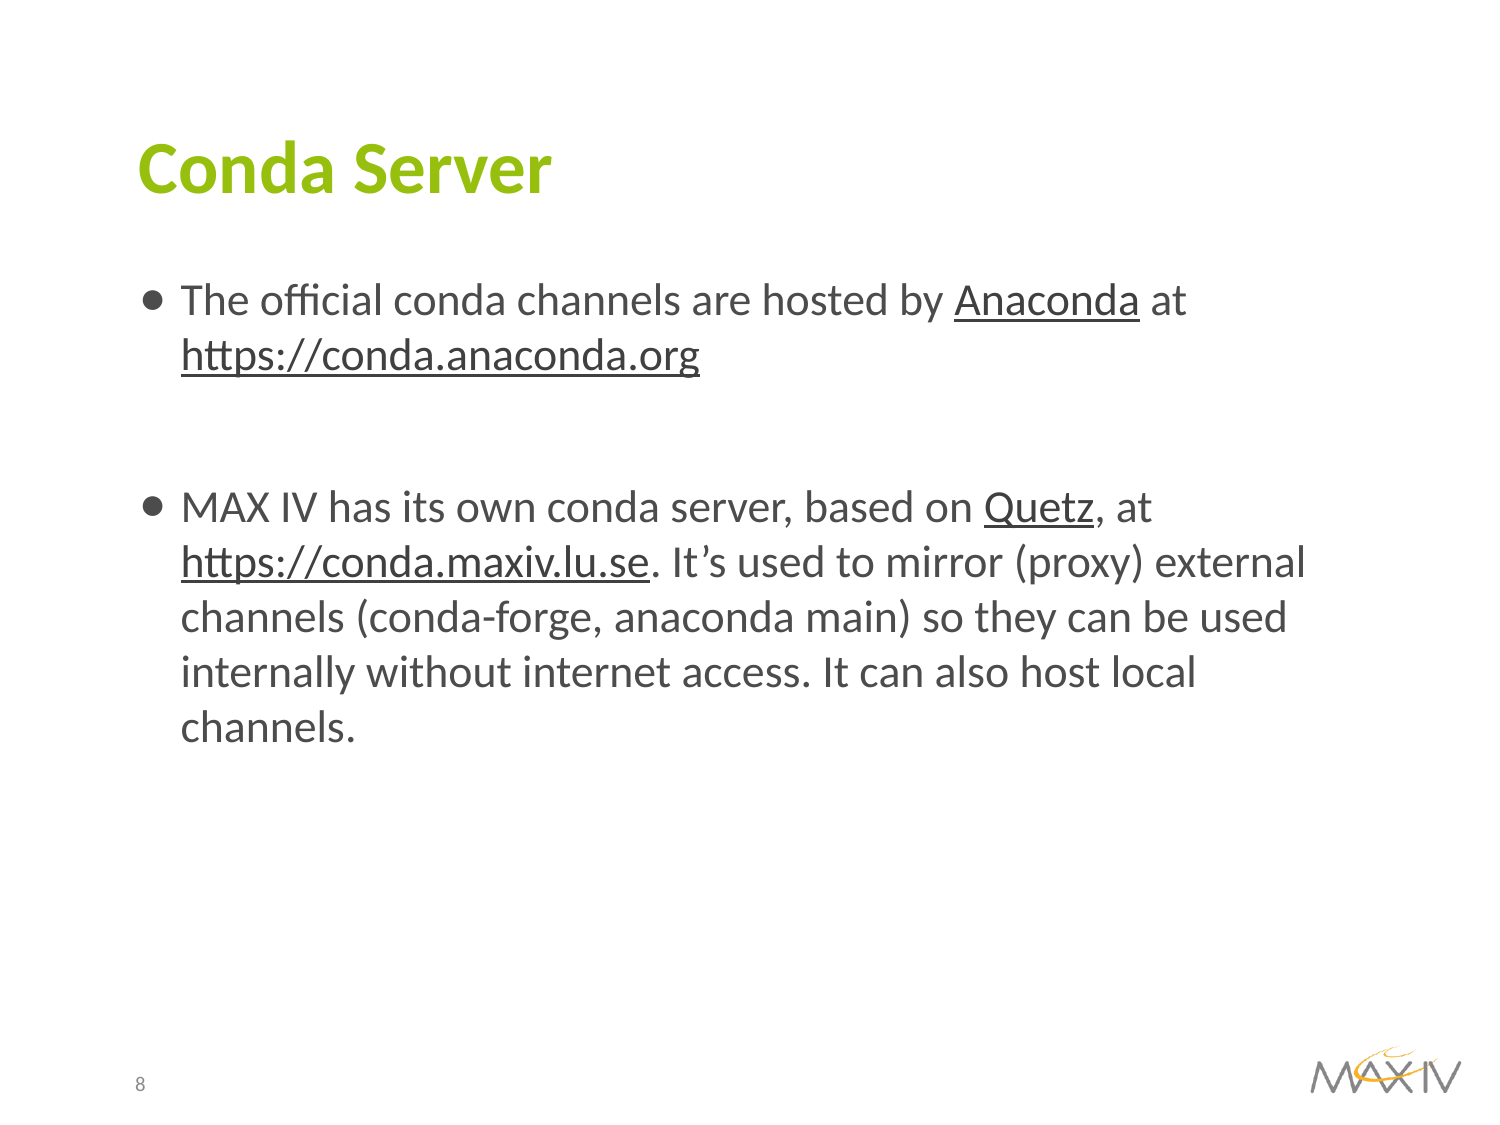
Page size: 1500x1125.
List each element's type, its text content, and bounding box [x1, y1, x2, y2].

title Conda Server [123, 28, 1370, 217]
list The official conda channels are hosted by Anaconda at https://conda.anaconda.org MAX IV has its own conda server, based on Quetz, at https://conda.maxiv.lu.se. It’s used to mirror (proxy) external channels (conda-forge, anaconda main) so they can be used internally without internet access. It can also host local channels. [123, 262, 1370, 894]
picture [1309, 1045, 1463, 1094]
slide_number 8 [41, 1053, 161, 1113]
